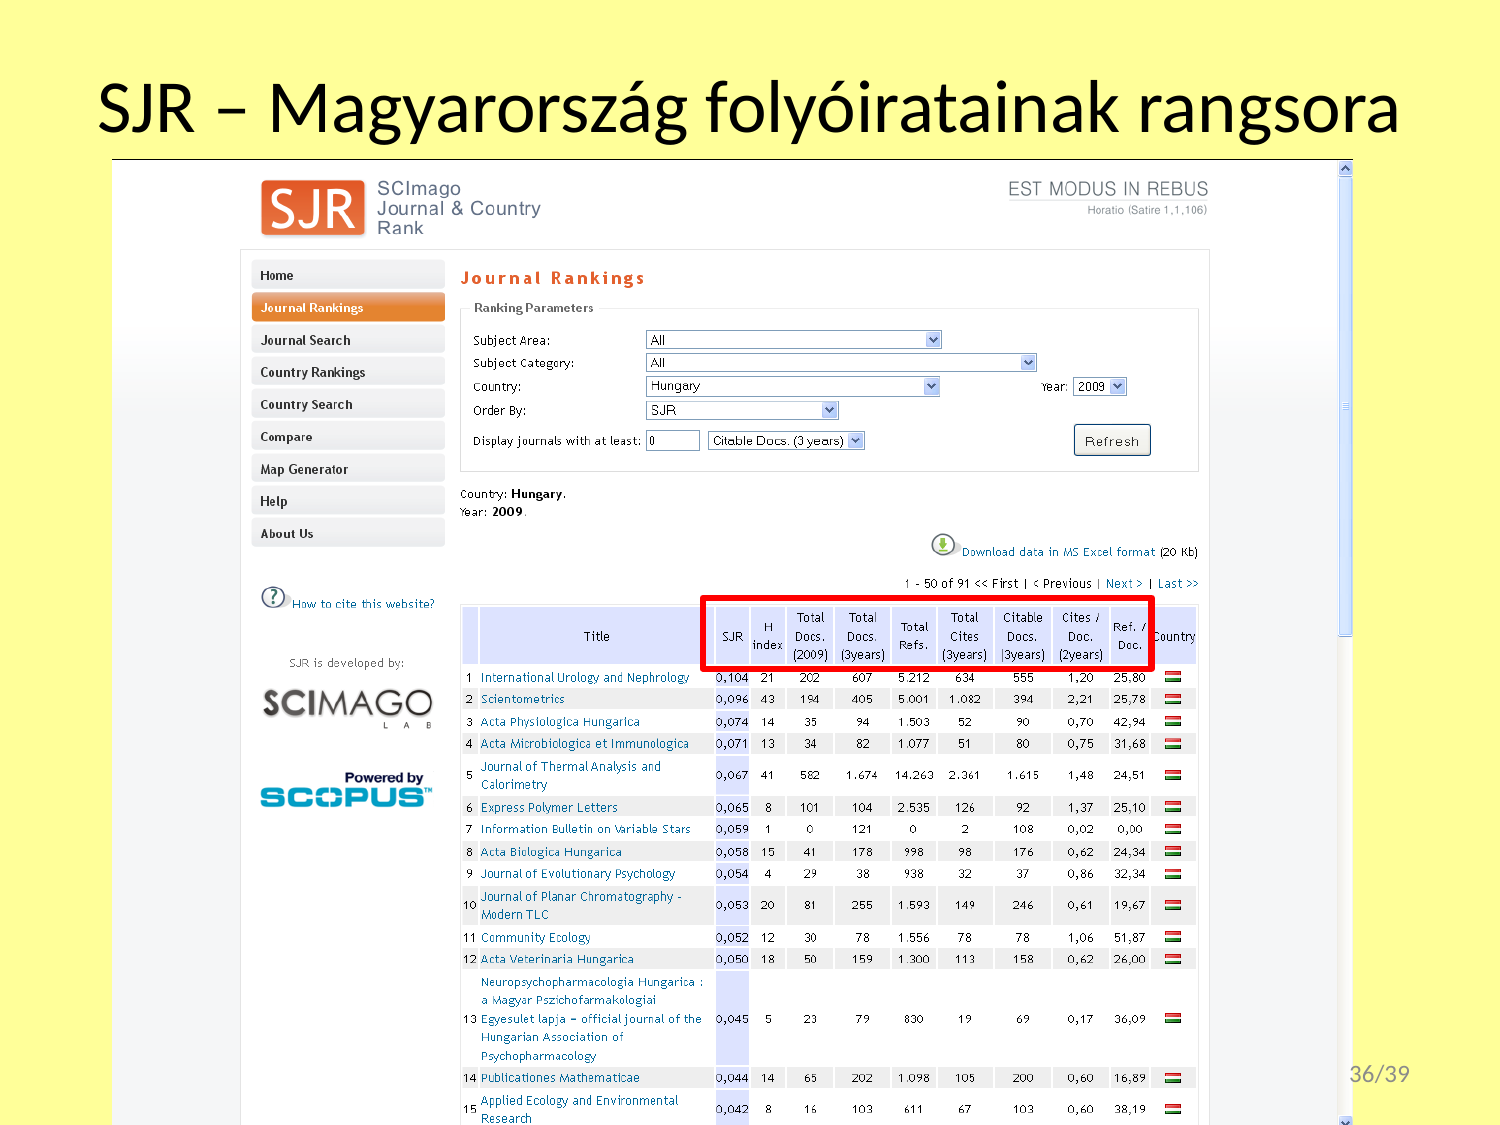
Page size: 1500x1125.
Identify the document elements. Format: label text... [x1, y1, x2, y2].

picture [111, 158, 1353, 1125]
title SJR – Magyarország folyóiratainak rangsora [75, 45, 1425, 161]
slide_number 36/39 [1357, 1042, 1425, 1103]
